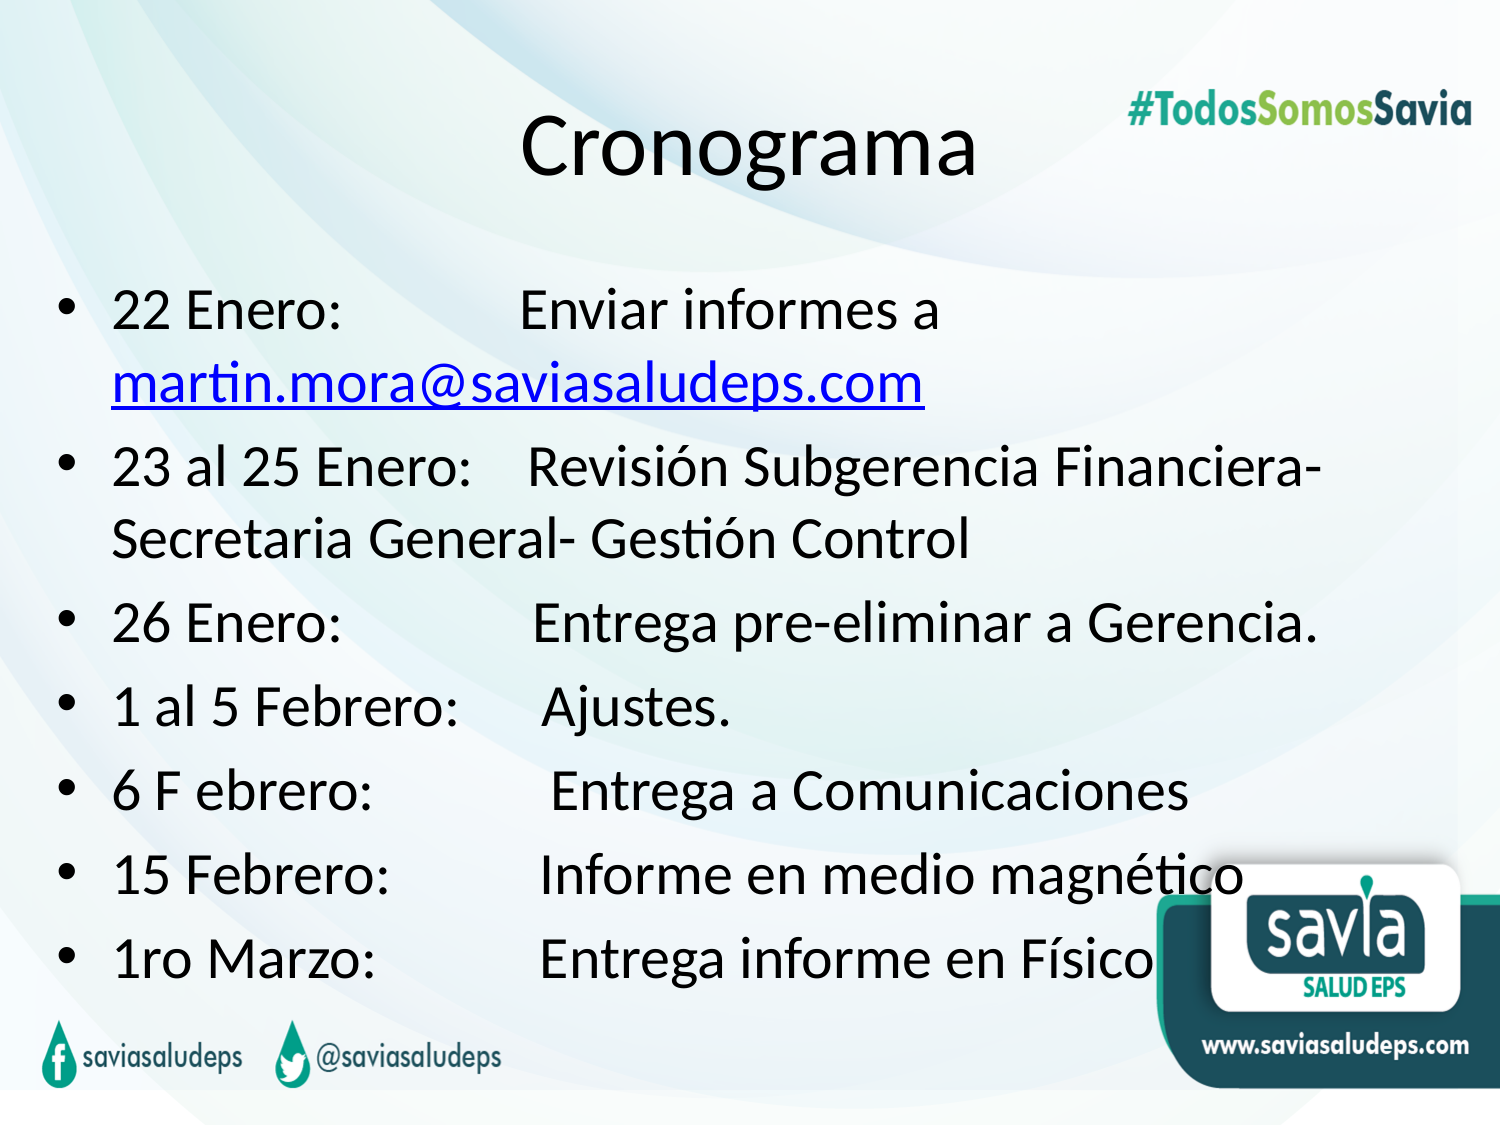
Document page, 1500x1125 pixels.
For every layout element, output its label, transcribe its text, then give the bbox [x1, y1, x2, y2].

title Cronograma [75, 45, 1425, 233]
picture [0, 0, 1500, 1125]
list 22 Enero: Enviar informes a martin.mora@saviasaludeps.com 23 al 25 Enero: Revisión Subgerencia Financiera-Secretaria General- Gestión Control 26 Enero: Entrega pre-eliminar a Gerencia. 1 al 5 Febrero: Ajustes. 6 F ebrero: Entrega a Comunicaciones 15 Febrero: Informe en medio magnético 1ro Marzo: Entrega informe en Físico [41, 262, 1425, 1005]
